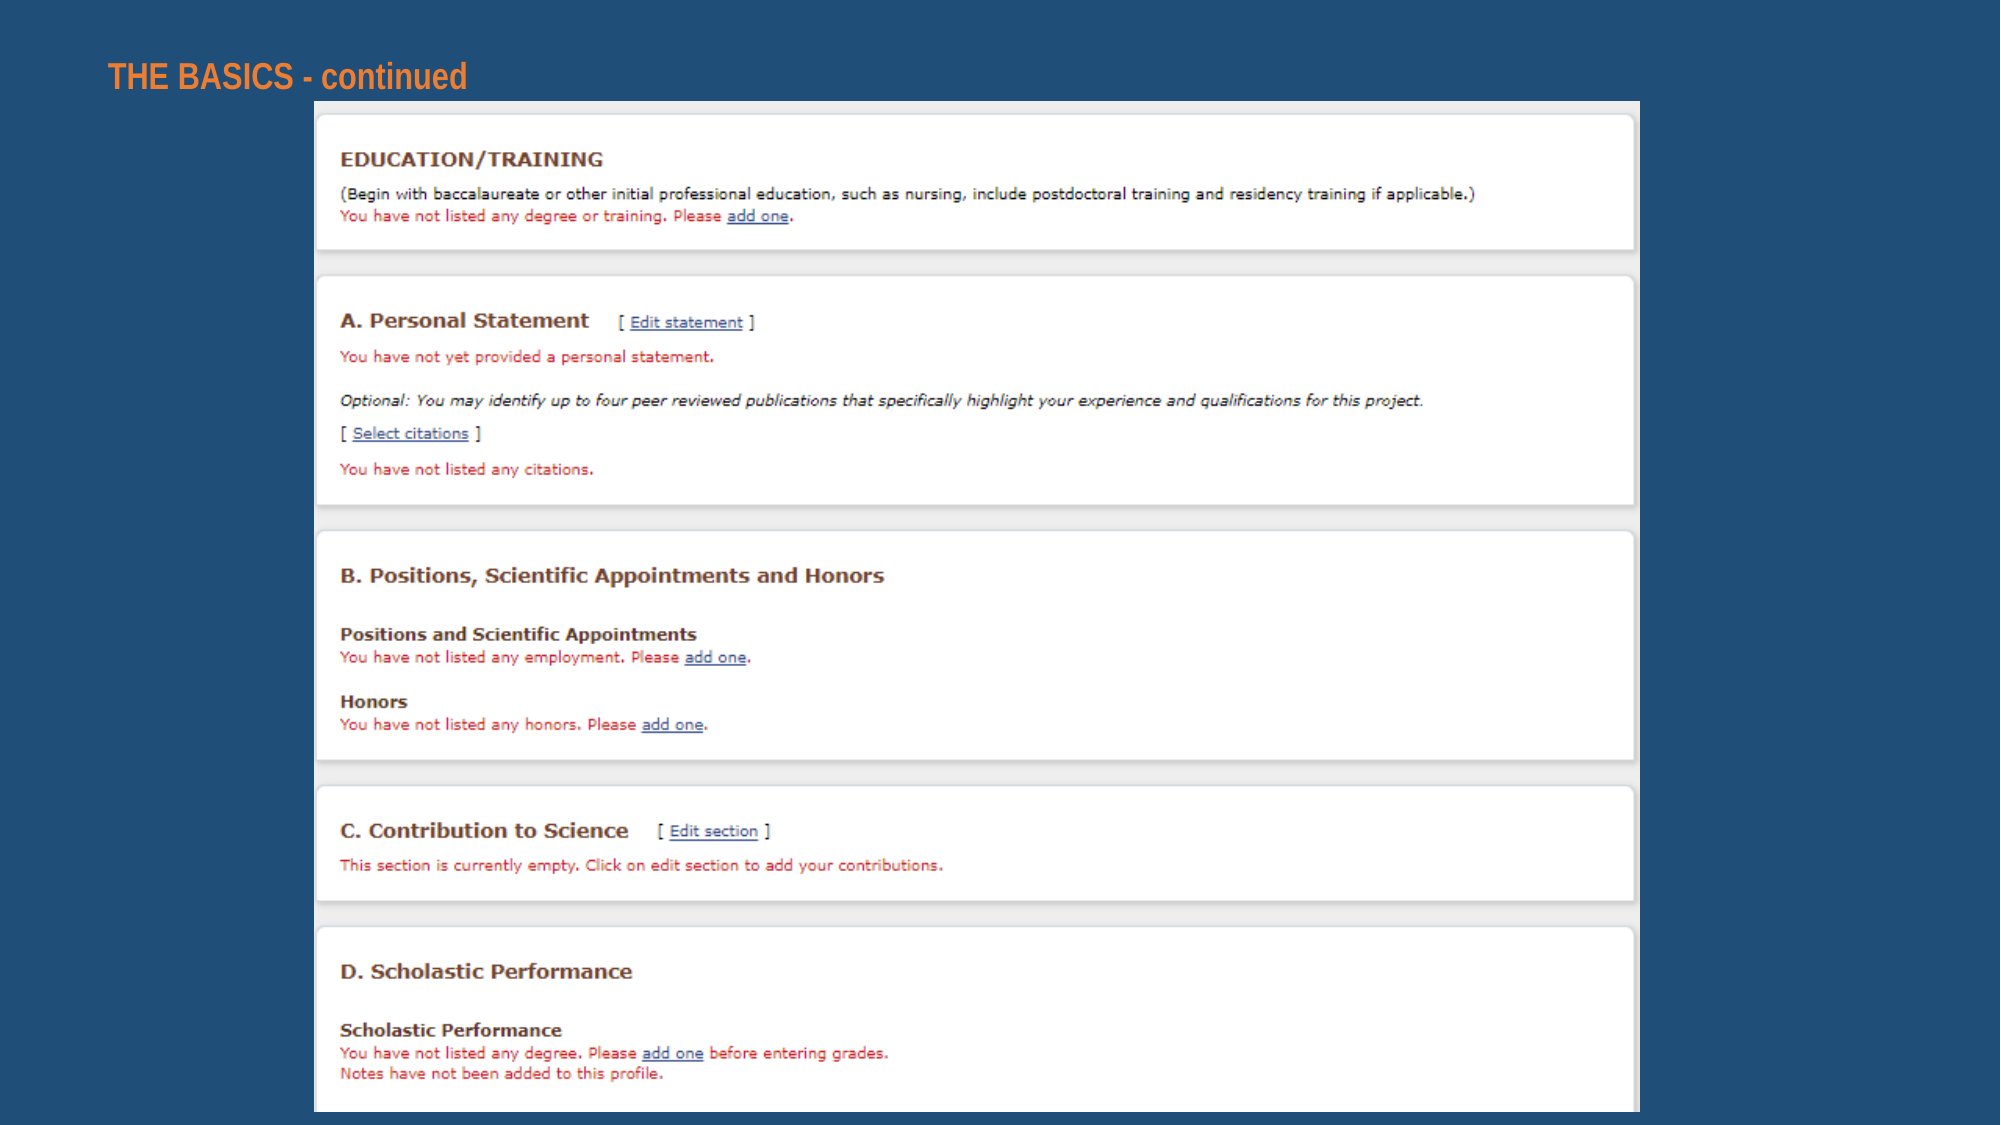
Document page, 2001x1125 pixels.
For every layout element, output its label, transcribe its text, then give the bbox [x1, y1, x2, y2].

picture [314, 101, 1640, 1112]
text_box THE BASICS - continued [93, 0, 1861, 465]
